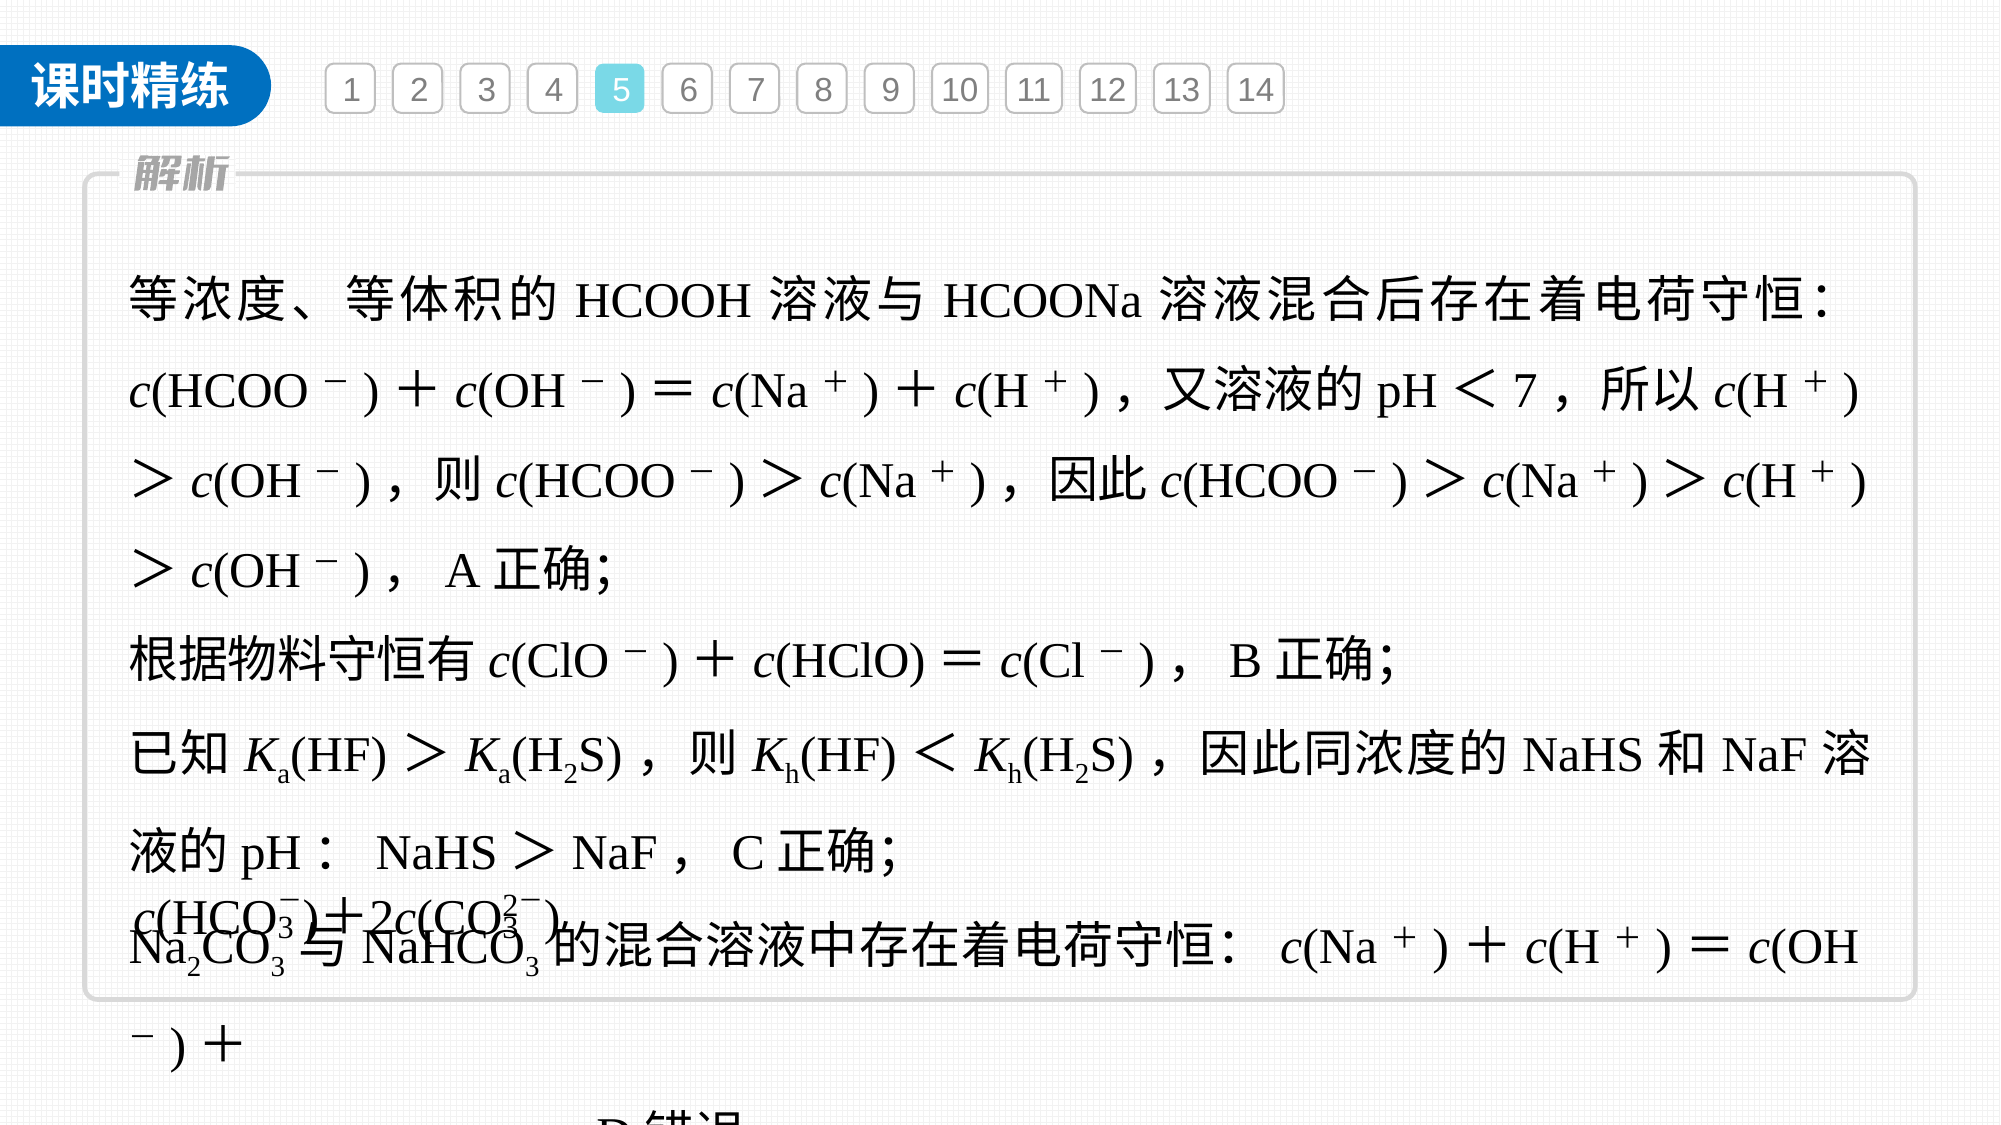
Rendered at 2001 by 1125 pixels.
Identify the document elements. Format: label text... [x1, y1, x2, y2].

text_box 14 [1226, 62, 1285, 114]
text_box 8 [796, 62, 848, 114]
text_box 10 [930, 62, 990, 114]
text_box 1 [324, 62, 376, 114]
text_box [84, 155, 1916, 1000]
text_box 7 [728, 62, 781, 114]
text_box 3 [459, 62, 511, 114]
text_box 5 [594, 62, 646, 114]
text_box 2 [391, 62, 444, 114]
text_box 4 [526, 62, 579, 114]
text_box 13 [1152, 62, 1211, 114]
text_box 11 [1004, 62, 1064, 114]
text_box 9 [863, 62, 916, 114]
text_box 6 [661, 62, 713, 114]
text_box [133, 883, 600, 963]
text_box 12 [1078, 62, 1138, 114]
